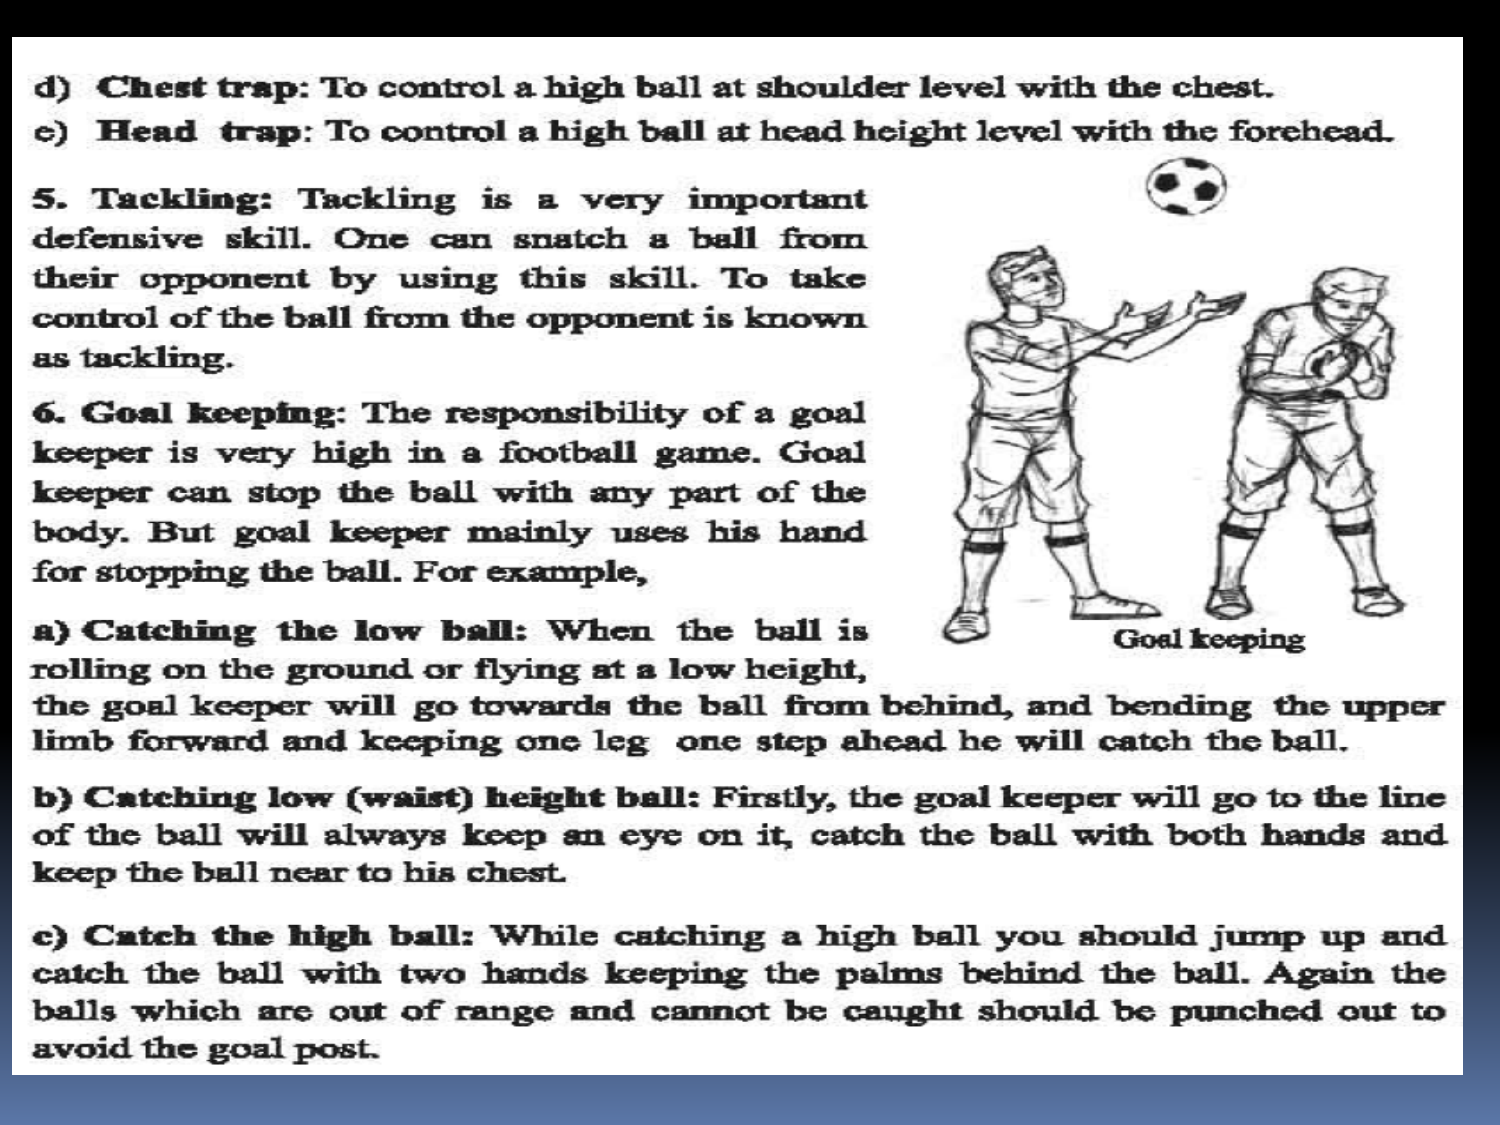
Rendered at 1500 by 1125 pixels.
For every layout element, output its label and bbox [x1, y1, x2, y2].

picture [12, 36, 1463, 1076]
